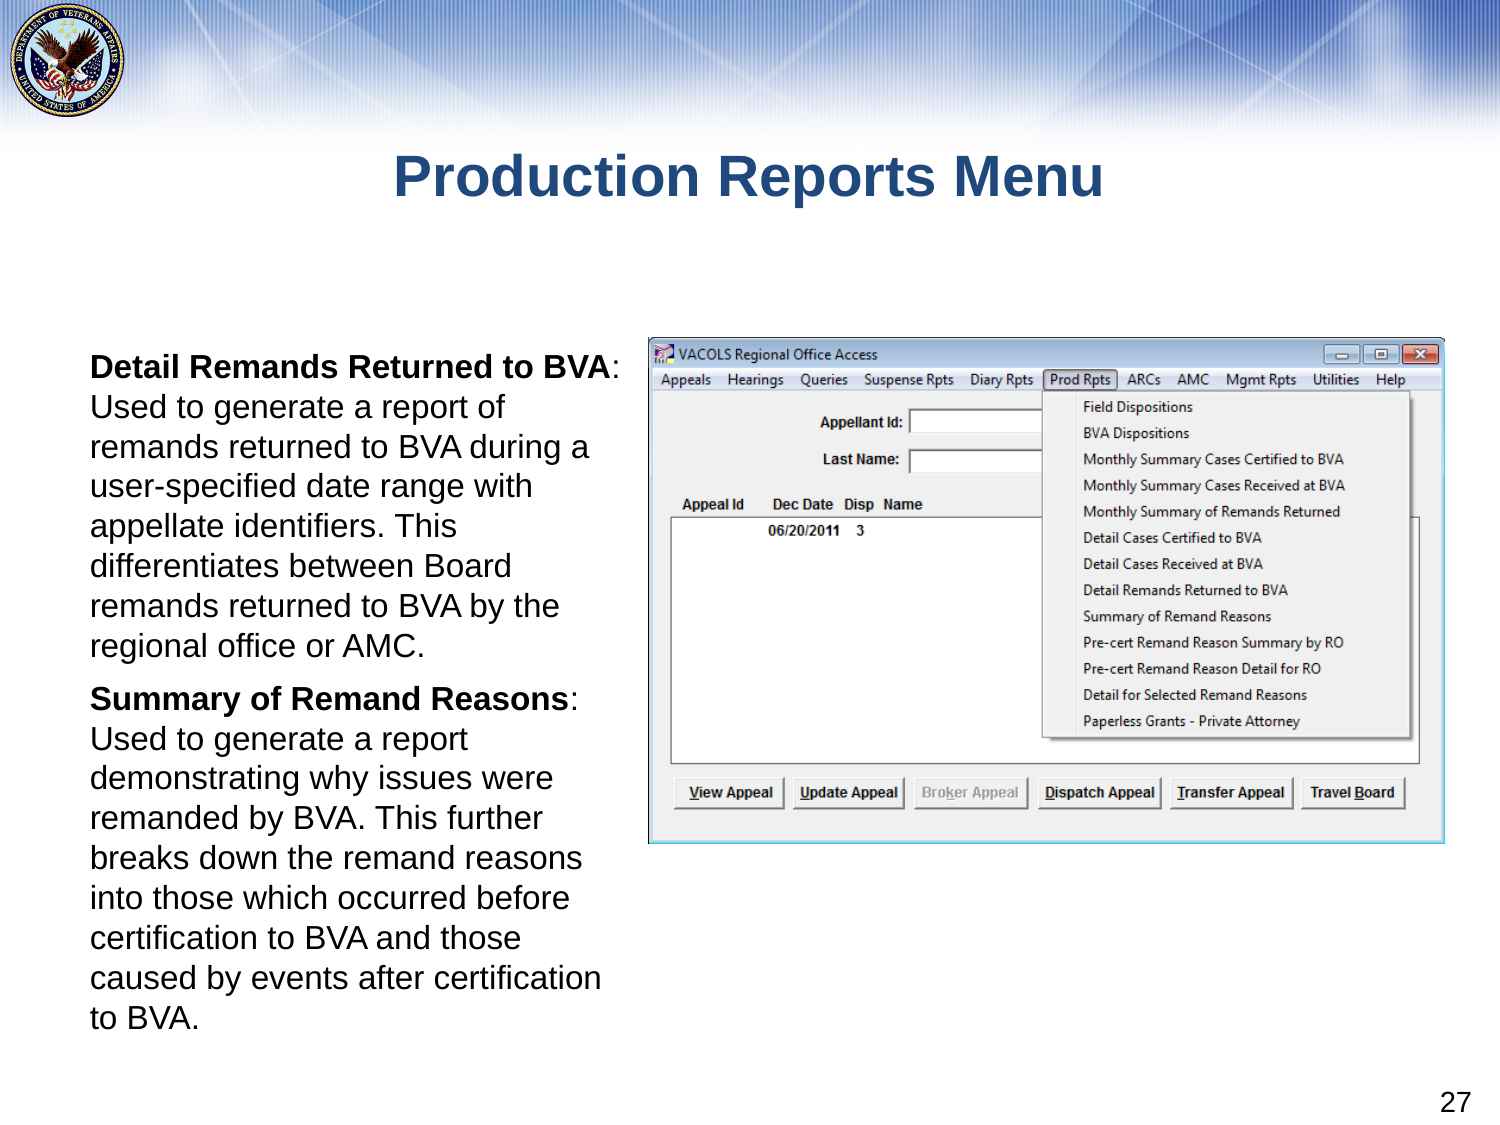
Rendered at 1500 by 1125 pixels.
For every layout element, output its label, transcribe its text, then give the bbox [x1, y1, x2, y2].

list Detail Remands Returned to BVA: Used to generate a report of remands returned to BVA during a user-specified date range with appellate identifiers. This differentiates between Board remands returned to BVA by the regional office or AMC. Summary of Remand Reasons: Used to generate a report demonstrating why issues were remanded by BVA. This further breaks down the remand reasons into those which occurred before certification to BVA and those caused by events after certification to BVA. [75, 337, 649, 980]
picture [0, 309, 1500, 1062]
picture [0, 0, 1500, 130]
slide_number 27 [1136, 1083, 1487, 1125]
title Production Reports Menu [0, 130, 1500, 309]
